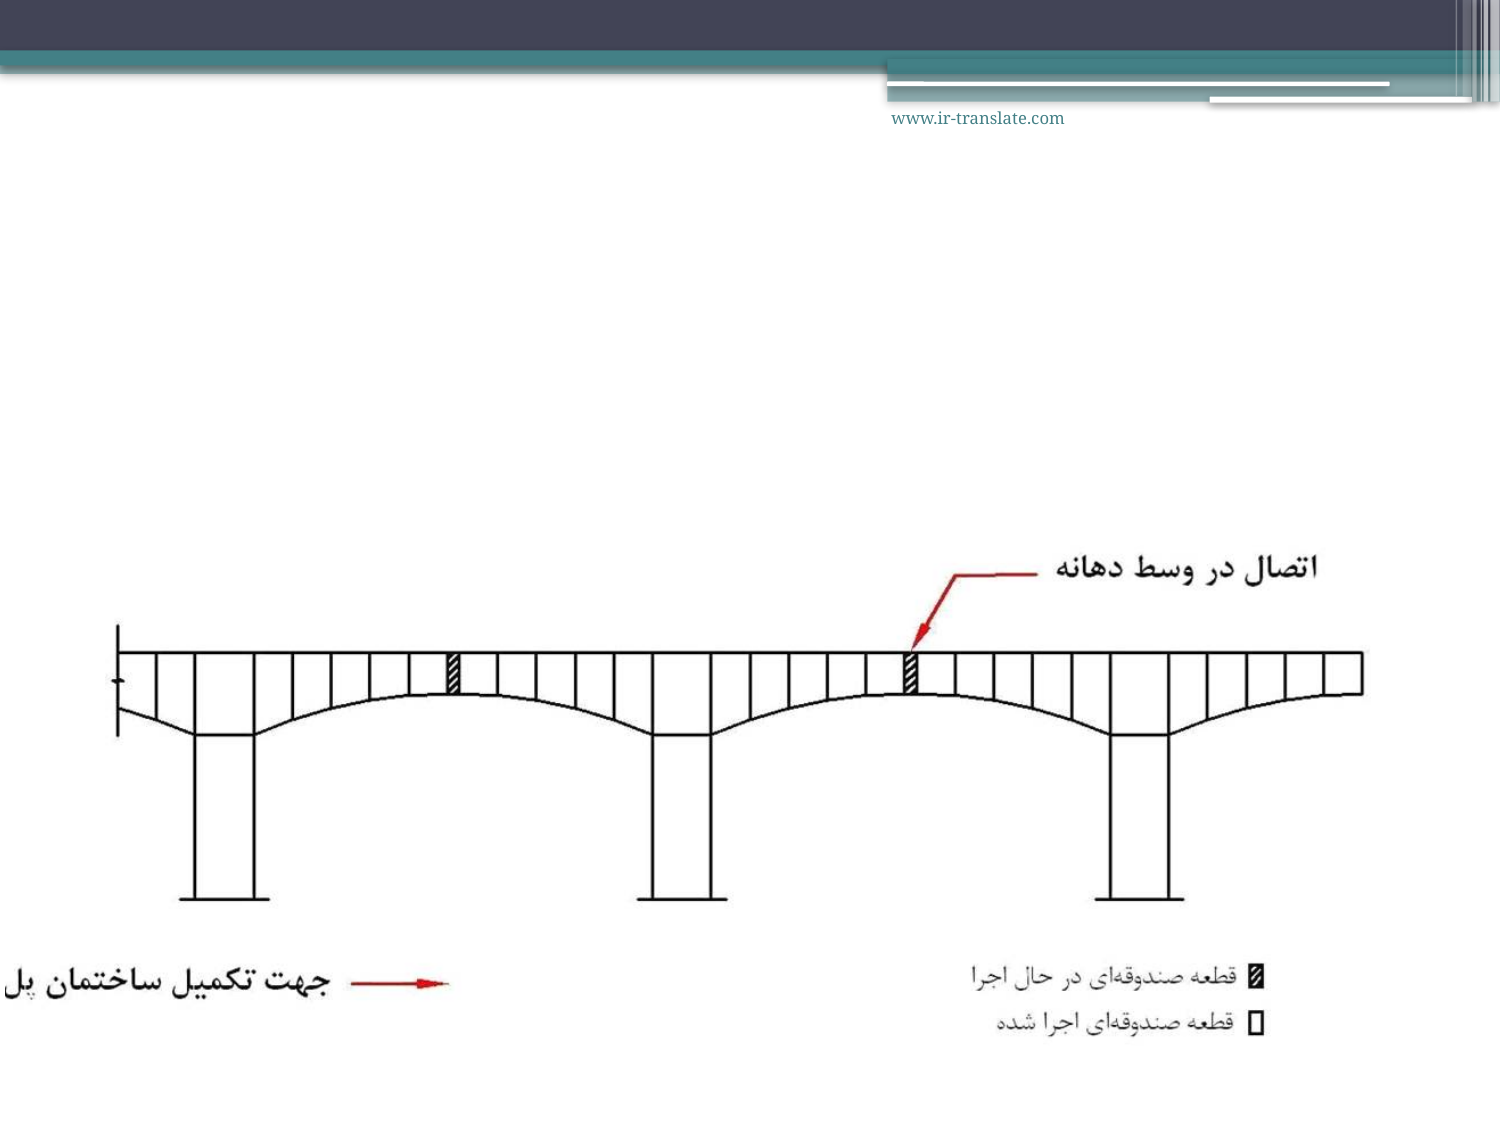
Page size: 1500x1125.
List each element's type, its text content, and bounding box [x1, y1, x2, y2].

picture [5, 544, 1371, 1051]
footer www.ir-translate.com [862, 100, 1080, 176]
